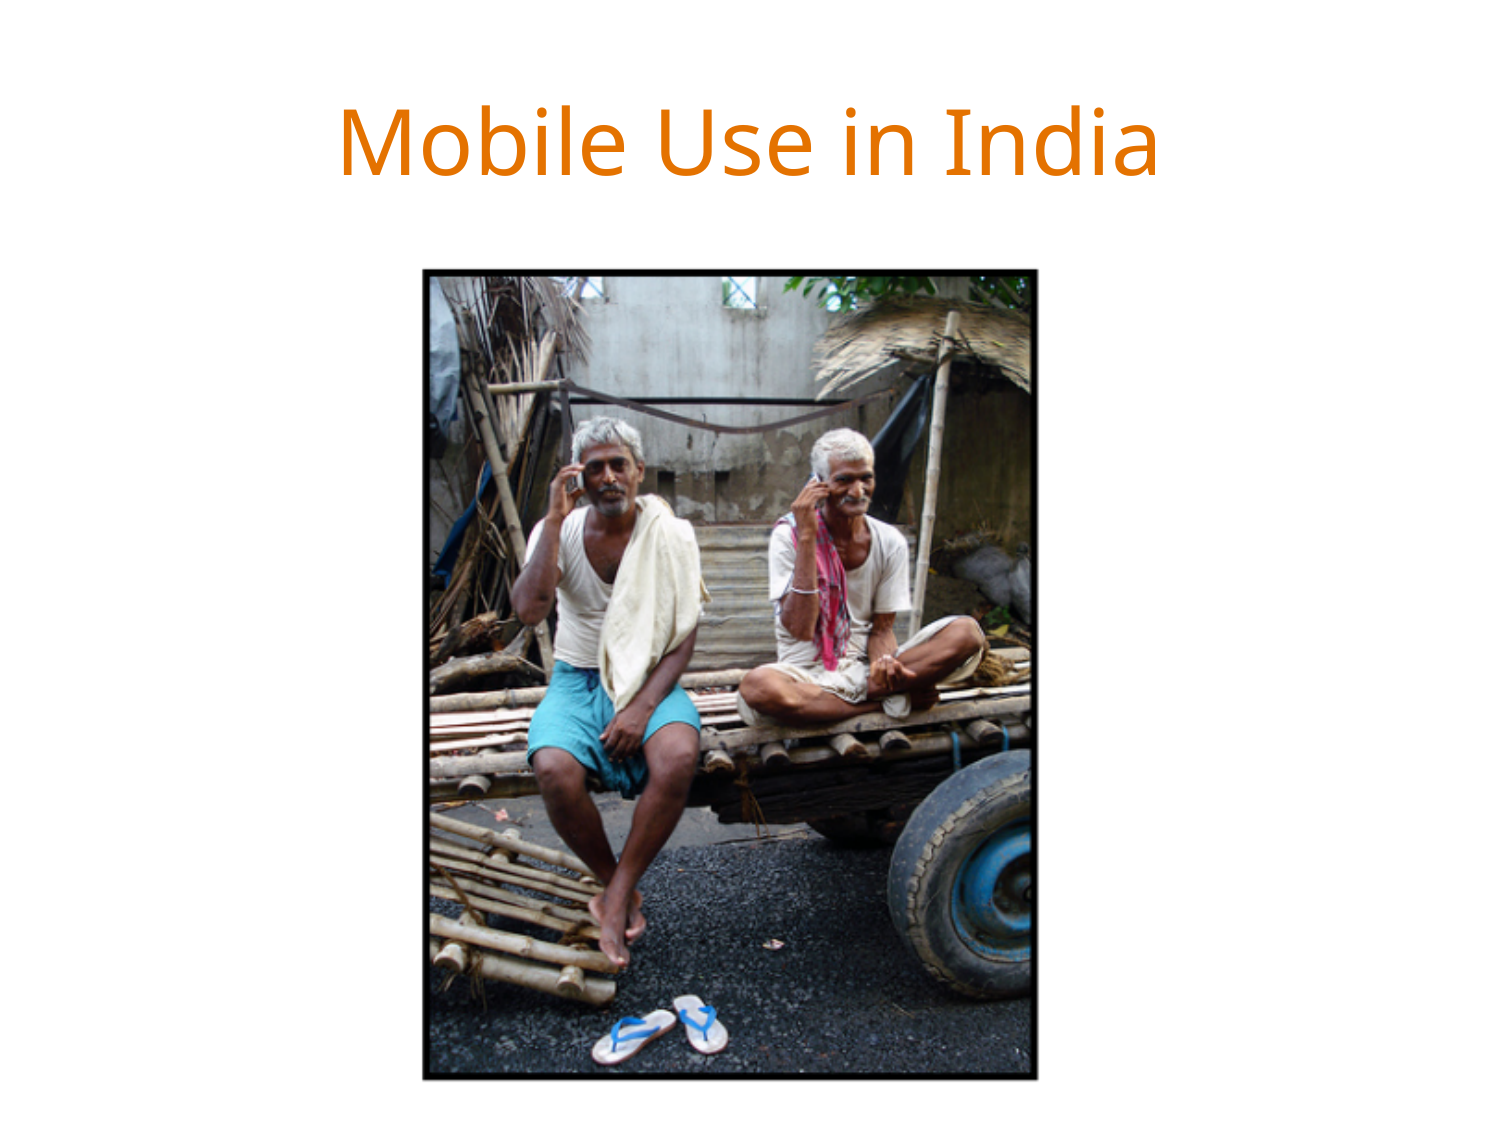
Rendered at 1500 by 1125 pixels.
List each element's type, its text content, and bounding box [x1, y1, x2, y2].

picture [418, 266, 1052, 1094]
title Mobile Use in India [75, 45, 1425, 233]
